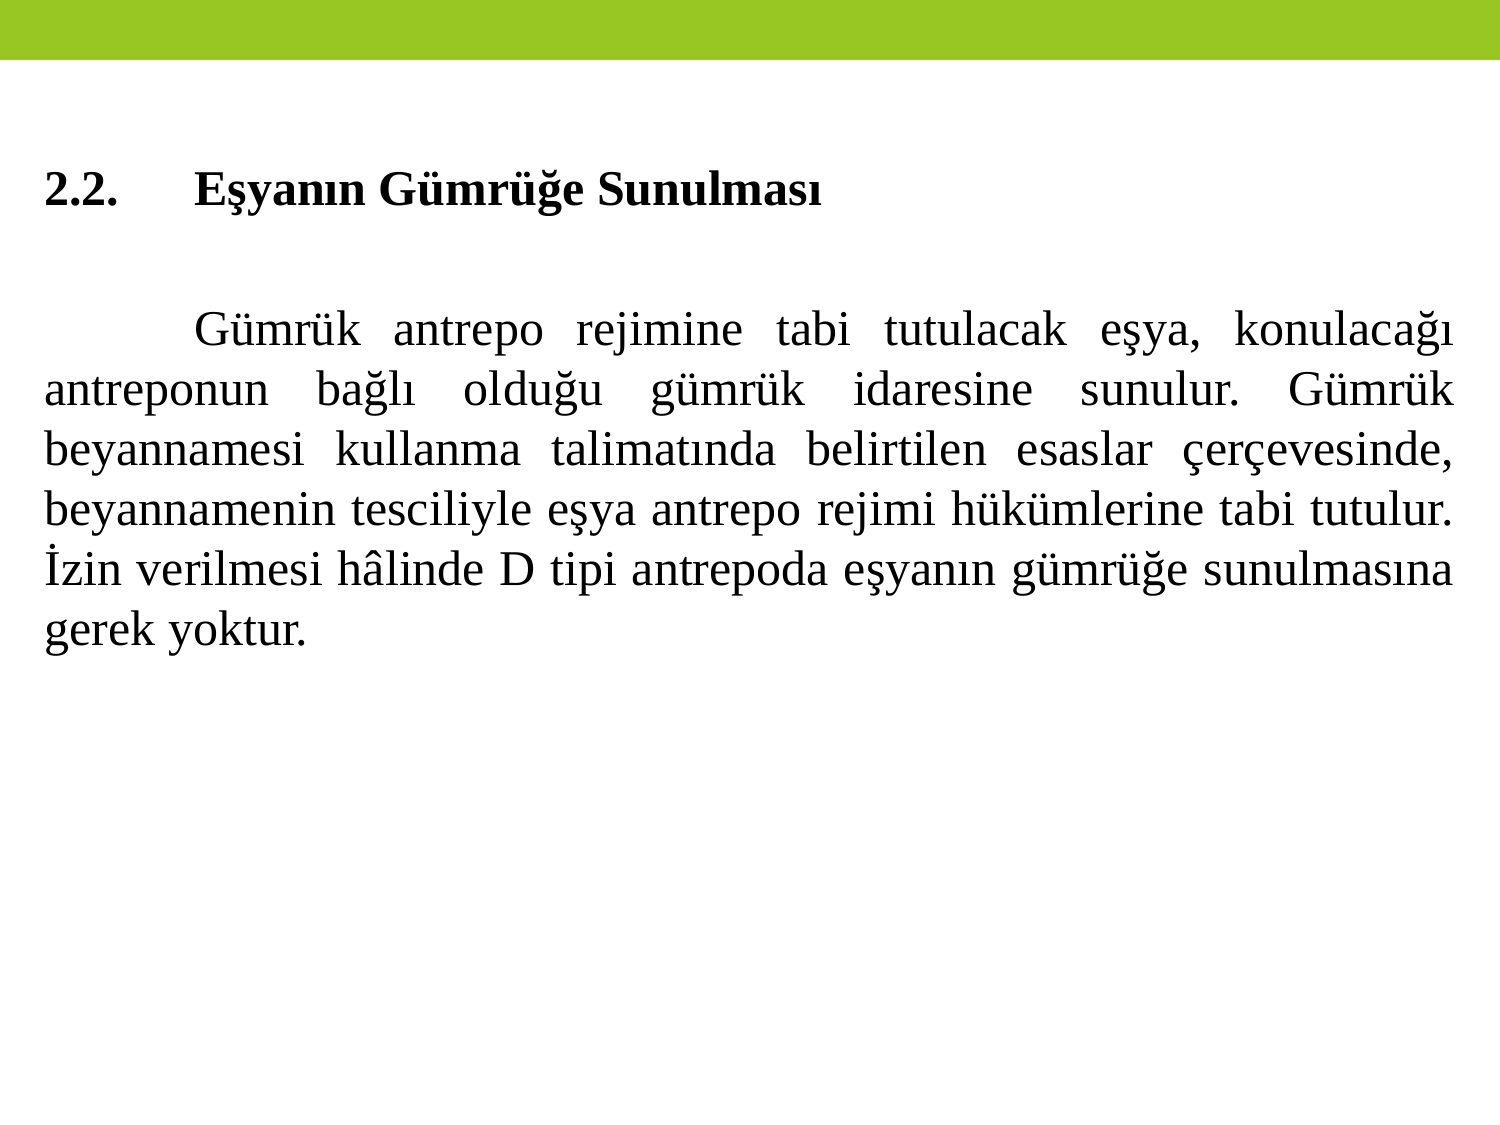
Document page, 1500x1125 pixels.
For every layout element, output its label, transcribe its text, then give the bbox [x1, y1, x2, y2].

list 2.2. Eşyanın Gümrüğe Sunulması Gümrük antrepo rejimine tabi tutulacak eşya, konulacağı antreponun bağlı olduğu gümrük idaresine sunulur. Gümrük beyannamesi kullanma talimatında belirtilen esaslar çerçevesinde, beyannamenin tesciliyle eşya antrepo rejimi hükümlerine tabi tutulur. İzin verilmesi hâlinde D tipi antrepoda eşyanın gümrüğe sunulmasına gerek yoktur. [29, 78, 1471, 1106]
